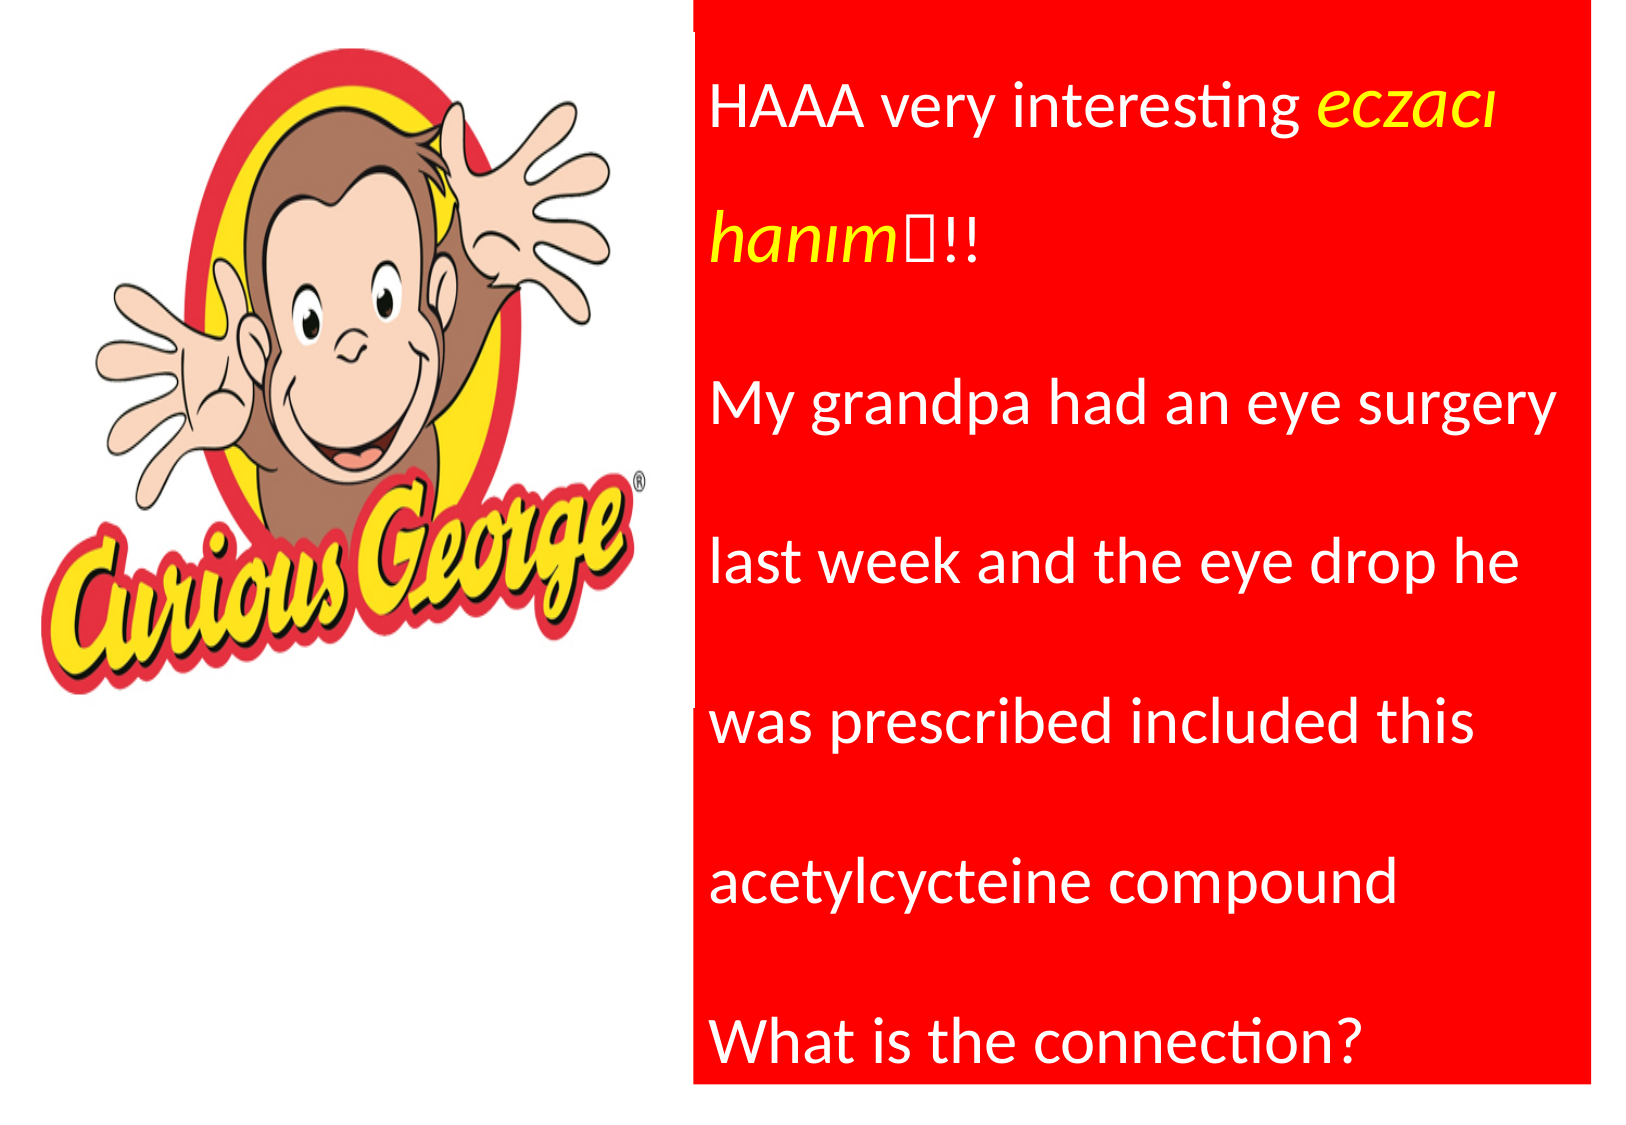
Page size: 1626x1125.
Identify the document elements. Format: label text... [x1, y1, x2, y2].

text_box HAAA very interesting eczacı hanım!! My grandpa had an eye surgery last week and the eye drop he was prescribed included this acetylcycteine compound What is the connection? [693, 0, 1592, 1085]
picture [0, 31, 695, 708]
